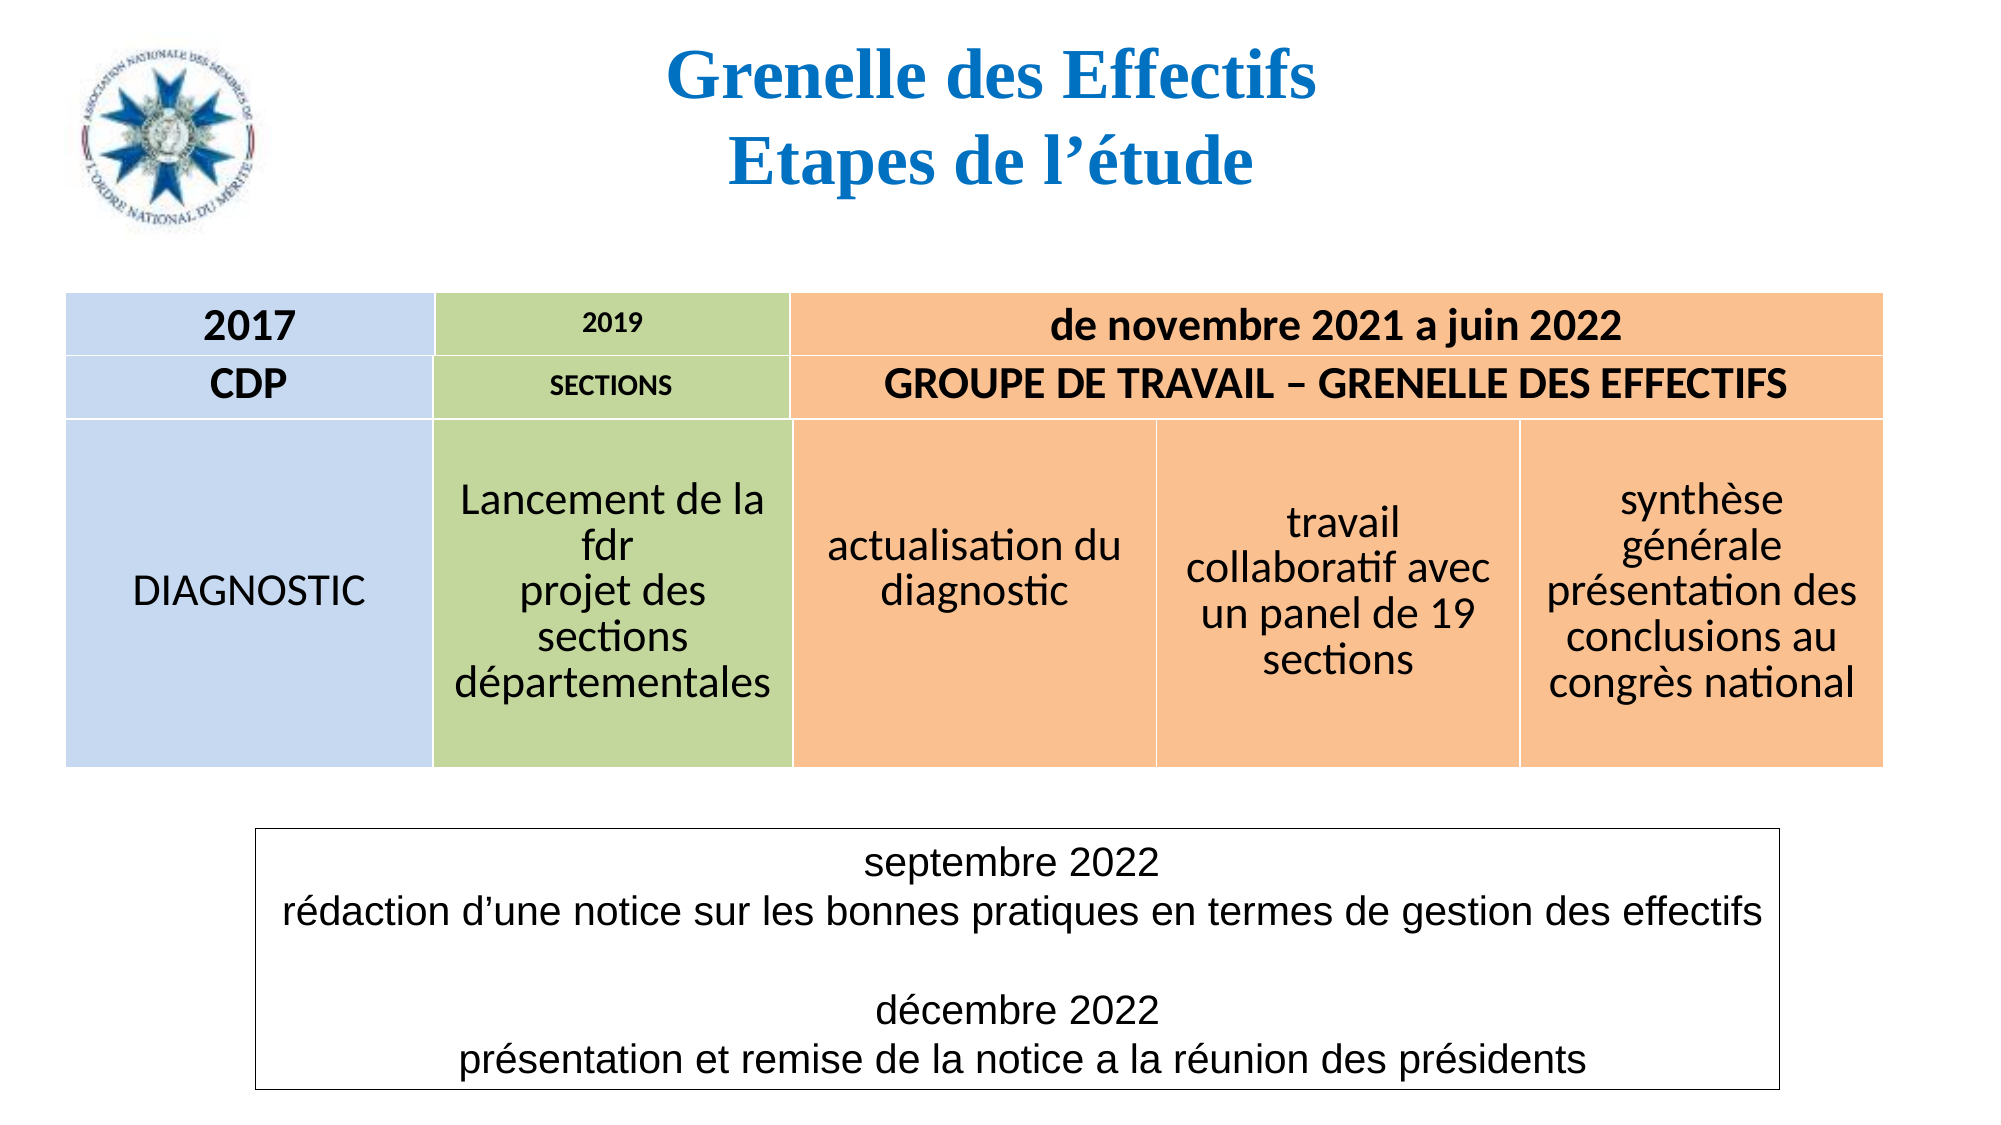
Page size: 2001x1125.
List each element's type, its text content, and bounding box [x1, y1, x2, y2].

table_header actualisation du diagnostic [794, 420, 1156, 767]
table_header SECTIONS [434, 356, 789, 418]
picture [65, 33, 272, 241]
text_box Grenelle des Effectifs Etapes de l’étude [492, 19, 1492, 207]
table_header de novembre 2021 a juin 2022 [791, 293, 1883, 355]
text_box septembre 2022 rédaction d’une notice sur les bonnes pratiques en termes de gestion des effectifs décembre 2022 présentation et remise de la notice a la réunion des présidents [255, 828, 1780, 1090]
table_header 2019 [436, 293, 789, 355]
table_header synthèse générale présentation des conclusions au congrès national [1521, 420, 1883, 767]
table_header Lancement de la fdr projet des sections départementales [434, 420, 792, 767]
table_header DIAGNOSTIC [66, 420, 432, 767]
table_header CDP [66, 356, 432, 418]
table_header GROUPE DE TRAVAIL – GRENELLE DES EFFECTIFS [791, 356, 1883, 418]
table_header 2017 [66, 293, 434, 355]
table_header travail collaboratif avec un panel de 19 sections [1157, 420, 1519, 767]
